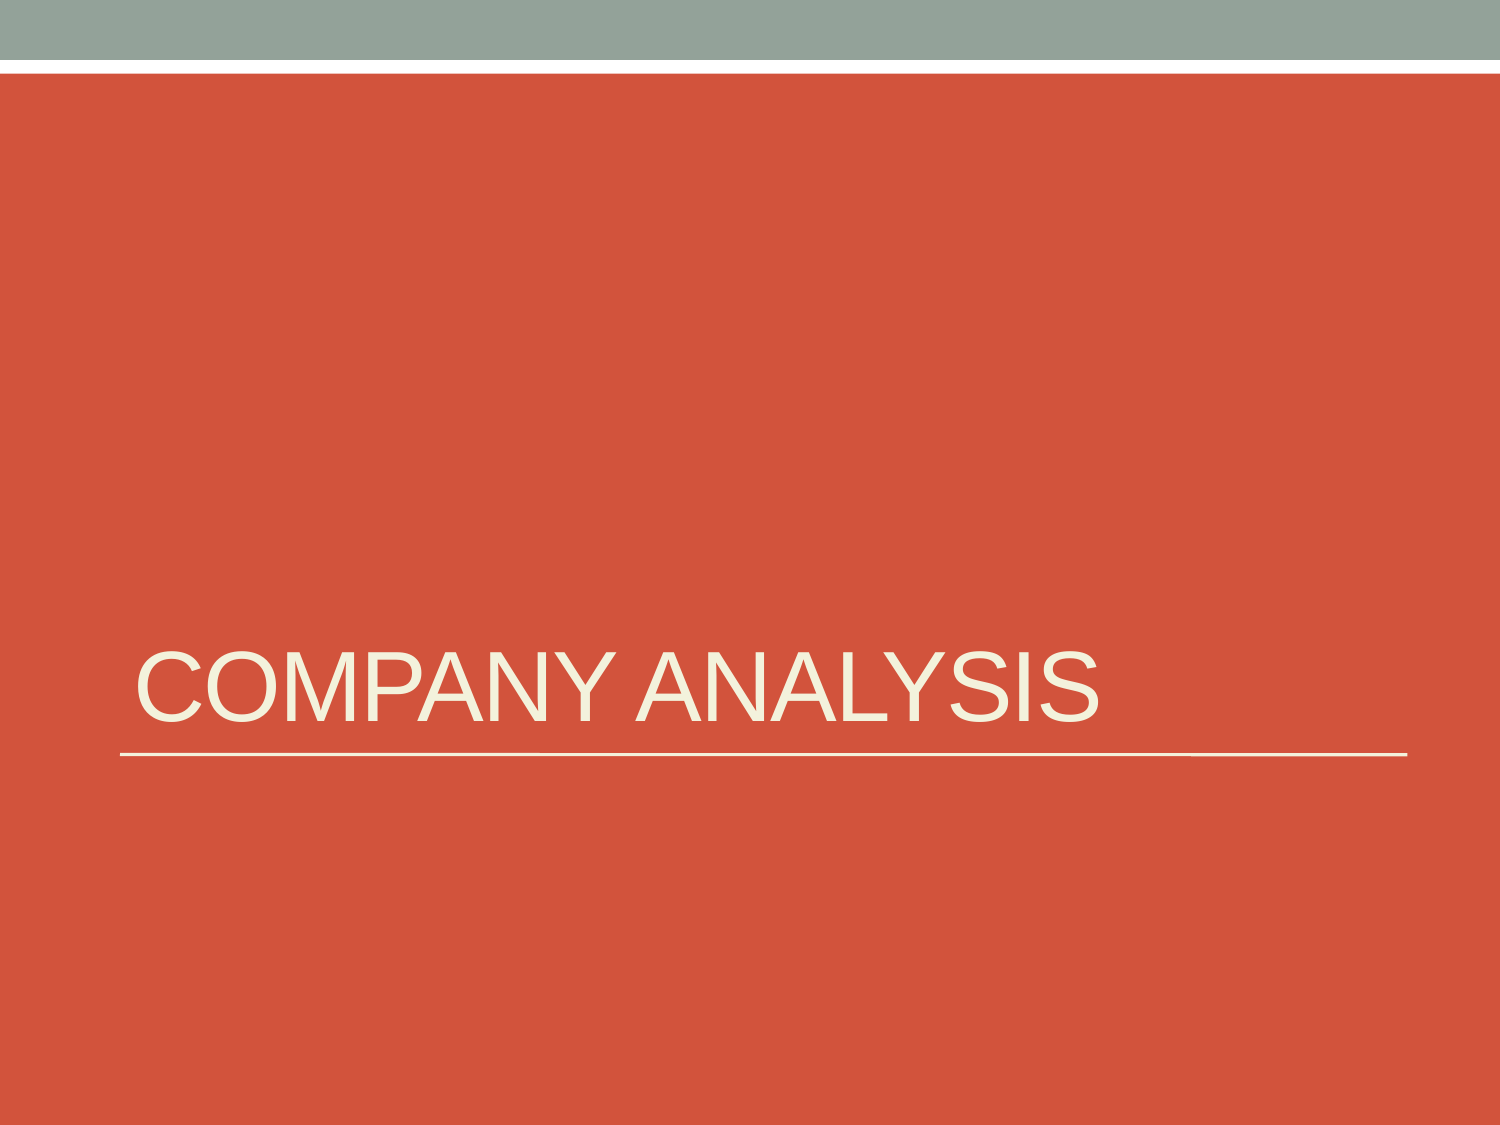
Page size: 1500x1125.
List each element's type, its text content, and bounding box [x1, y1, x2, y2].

title Company Analysis [118, 387, 1394, 749]
